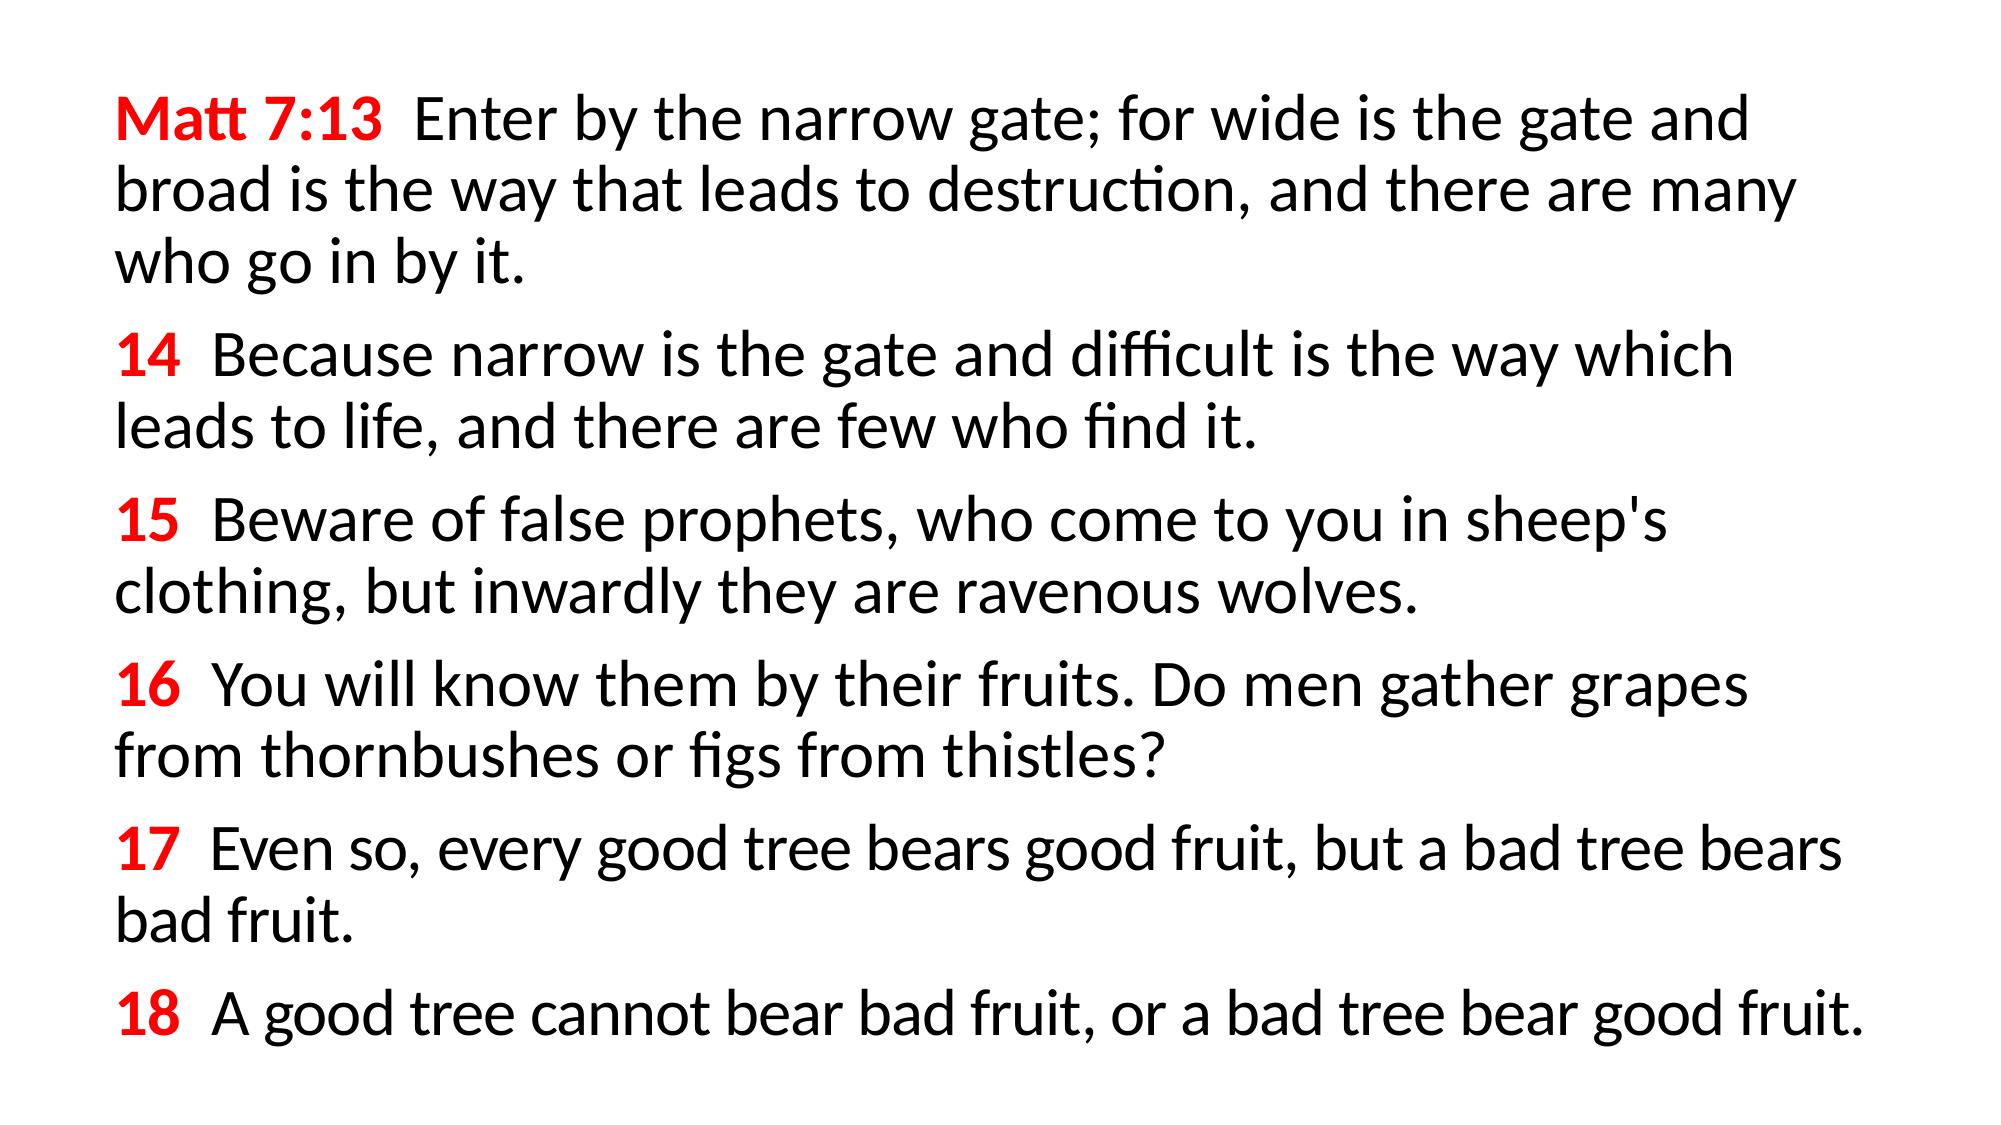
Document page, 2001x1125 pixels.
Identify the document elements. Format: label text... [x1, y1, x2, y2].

subtitle Matt 7:13 Enter by the narrow gate; for wide is the gate and broad is the way that leads to destruction, and there are many who go in by it. 14 Because narrow is the gate and difficult is the way which leads to life, and there are few who find it. 15 Beware of false prophets, who come to you in sheep's clothing, but inwardly they are ravenous wolves. 16 You will know them by their fruits. Do men gather grapes from thornbushes or figs from thistles? 17 Even so, every good tree bears good fruit, but a bad tree bears bad fruit. 18 A good tree cannot bear bad fruit, or a bad tree bear good fruit. [99, 75, 1900, 1056]
